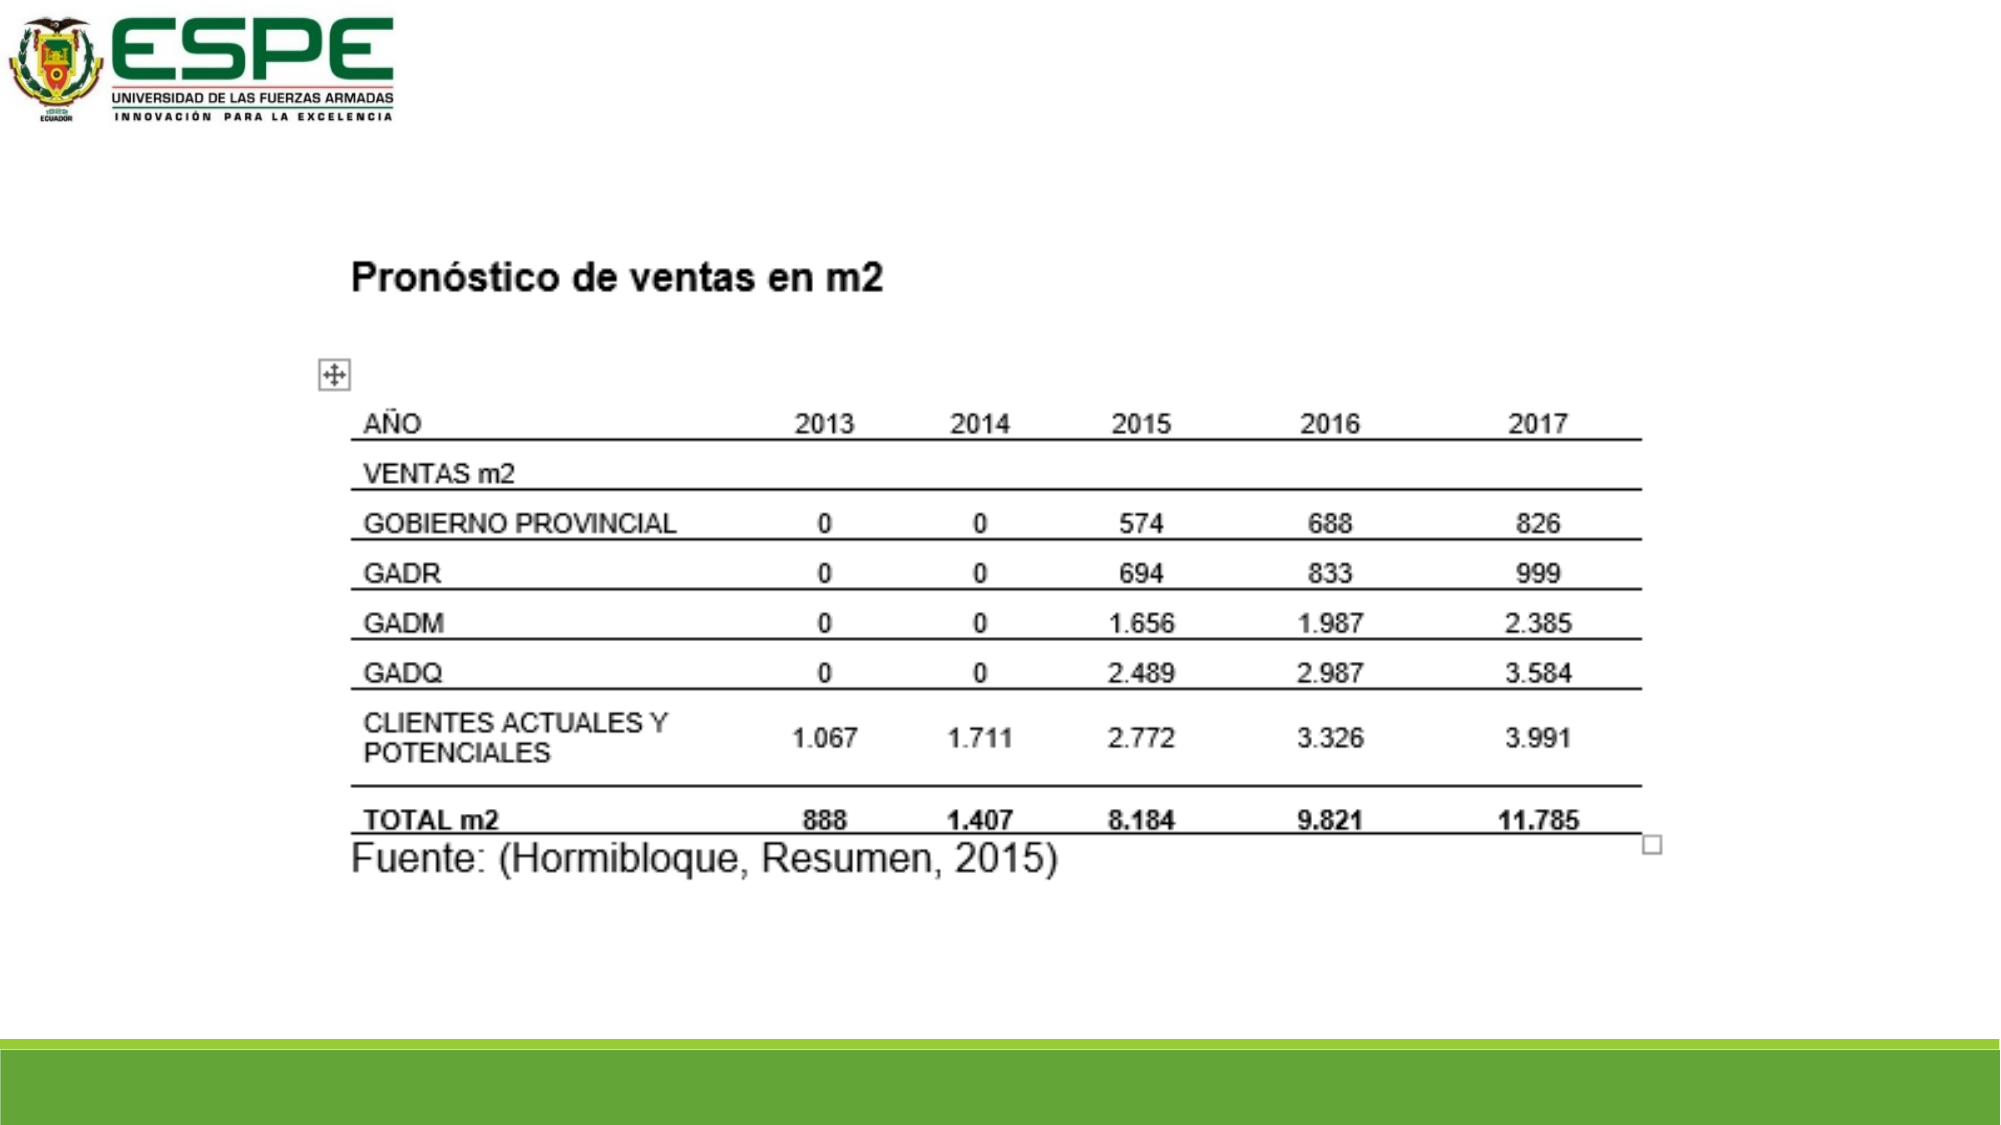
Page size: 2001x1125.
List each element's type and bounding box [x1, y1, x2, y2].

picture [0, 0, 398, 132]
picture [245, 238, 1707, 895]
